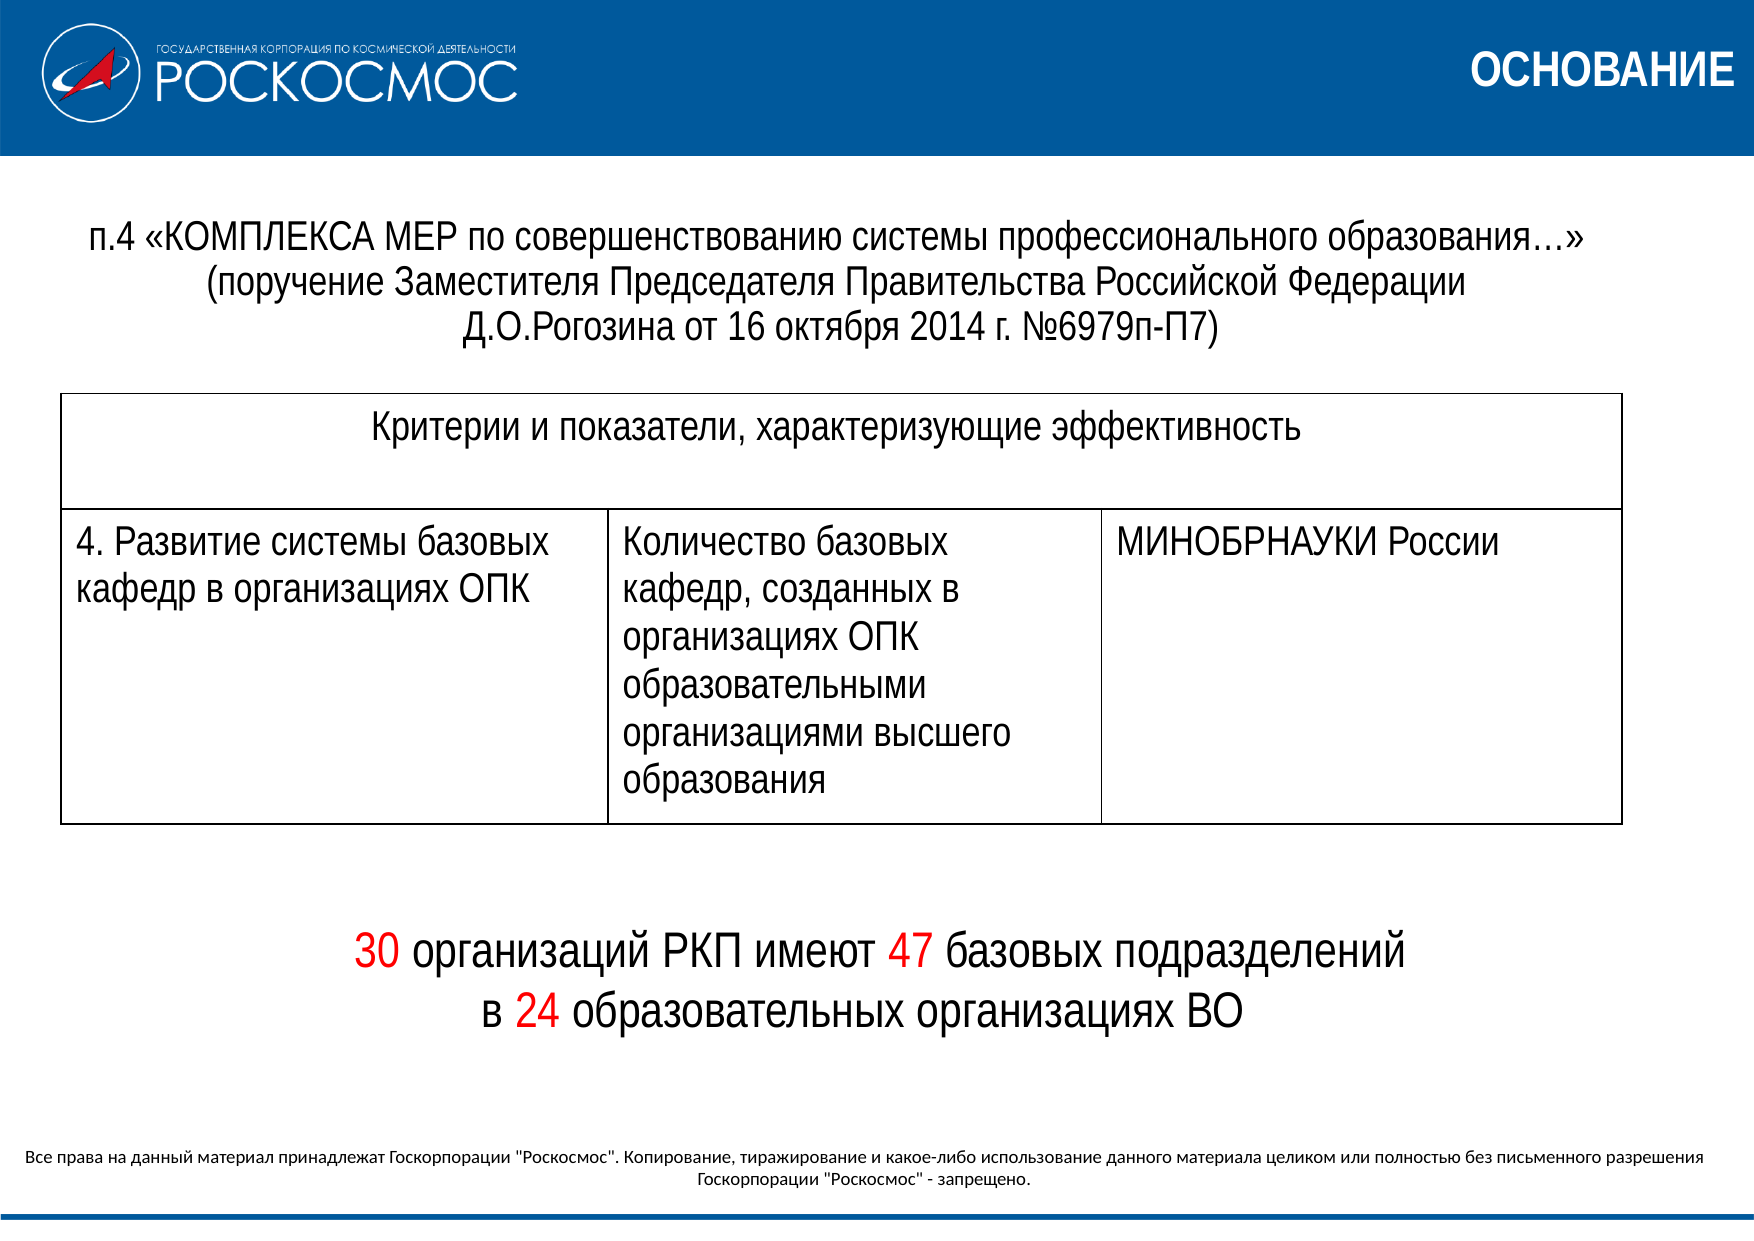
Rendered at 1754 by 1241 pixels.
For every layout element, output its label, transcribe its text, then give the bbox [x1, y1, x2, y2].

picture [0, 1214, 1754, 1220]
text_box ОСНОВАНИЕ [1454, 29, 1751, 105]
title п.4 «КОМПЛЕКСА МЕР по совершенствованию системы профессионального образования…» (поручение Заместителя Председателя Правительства Российской Федерации Д.О.Рогозина от 16 октября 2014 г. №6979п-П7) [61, 207, 1622, 389]
table_cell МИНОБРНАУКИ России [1102, 510, 1621, 823]
footer Все права на данный материал принадлежат Госкорпорации "Роскосмос". Копирование, тиражирование и какое-либо использование данного материала целиком или полностью без письменного разрешения Госкорпорации "Роскосмос" - запрещено. [0, 1136, 1742, 1203]
table_cell Количество базовых кафедр, созданных в организациях ОПК образовательными организациями высшего образования [609, 510, 1101, 823]
text_box 30 организаций РКП имеют 47 базовых подразделений в 24 образовательных организациях ВО [114, 909, 1659, 1045]
table_cell 4. Развитие системы базовых кафедр в организациях ОПК [62, 510, 607, 823]
table_header Критерии и показатели, характеризующие эффективность [62, 394, 1621, 508]
picture [0, 0, 1754, 156]
